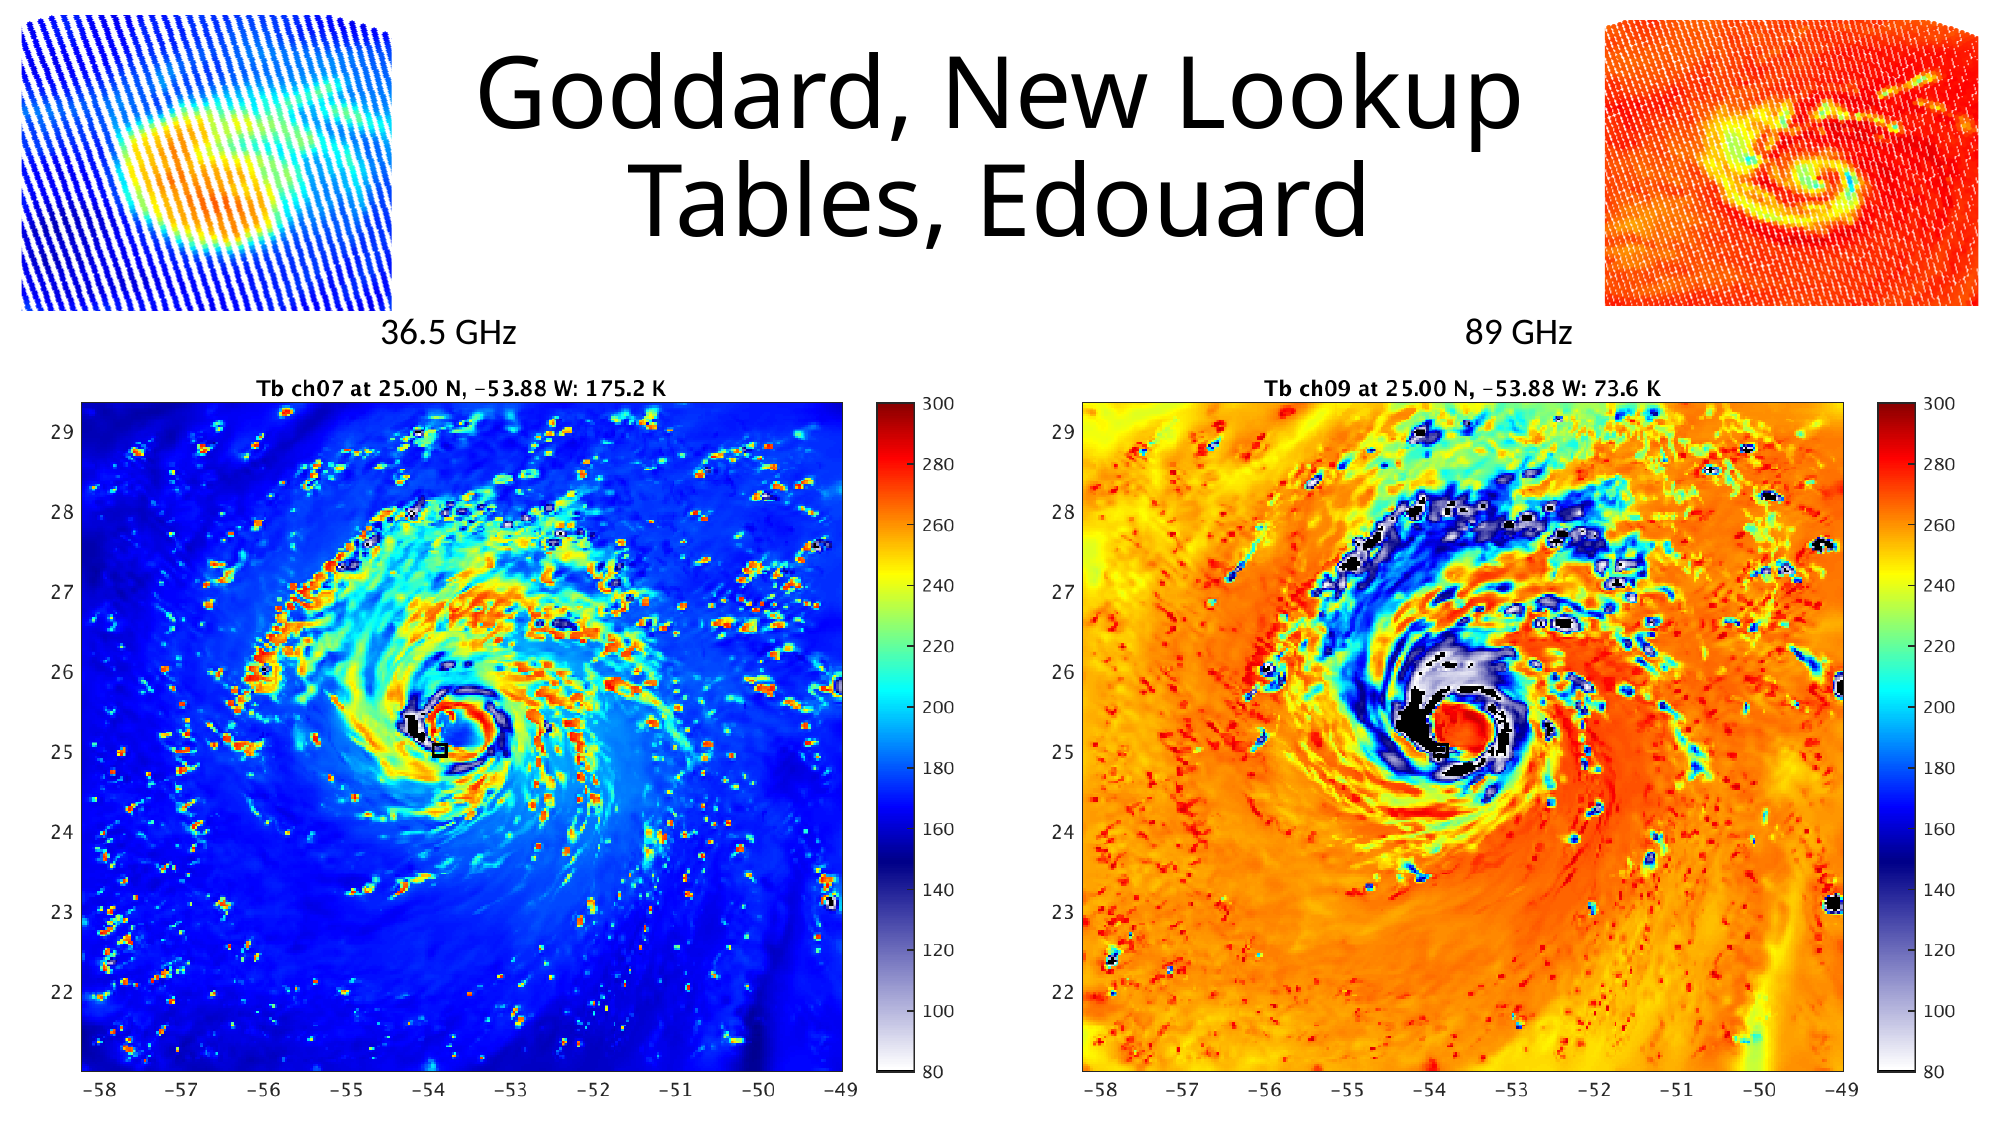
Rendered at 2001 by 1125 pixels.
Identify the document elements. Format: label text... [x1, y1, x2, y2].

picture [36, 369, 963, 1106]
picture [21, 15, 392, 311]
text_box 36.5 GHz [365, 299, 639, 360]
picture [1037, 369, 1964, 1106]
title Goddard, New Lookup Tables, Edouard [352, 0, 1647, 300]
text_box 89 GHz [1449, 299, 1638, 360]
picture [1604, 19, 1979, 306]
